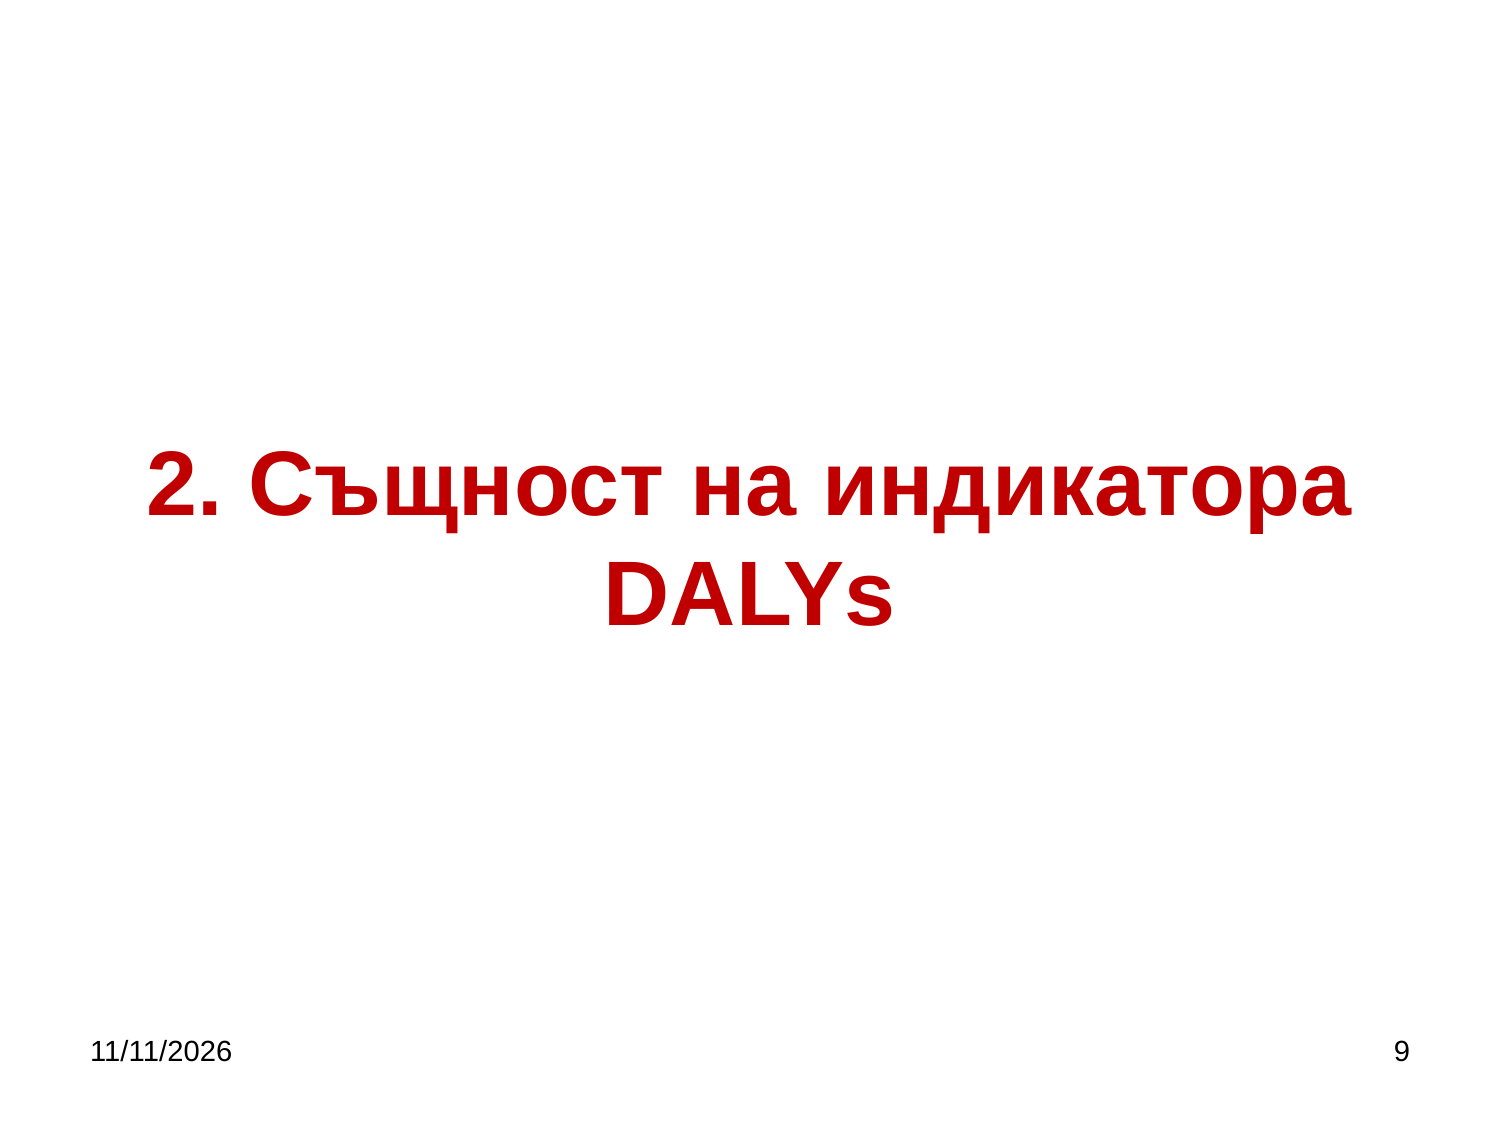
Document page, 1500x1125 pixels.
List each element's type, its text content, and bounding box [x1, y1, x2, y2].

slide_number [75, 1024, 425, 1103]
title 2. Същност на индикатора DALYs [75, 45, 1425, 1024]
slide_number 9 [1074, 1024, 1425, 1103]
